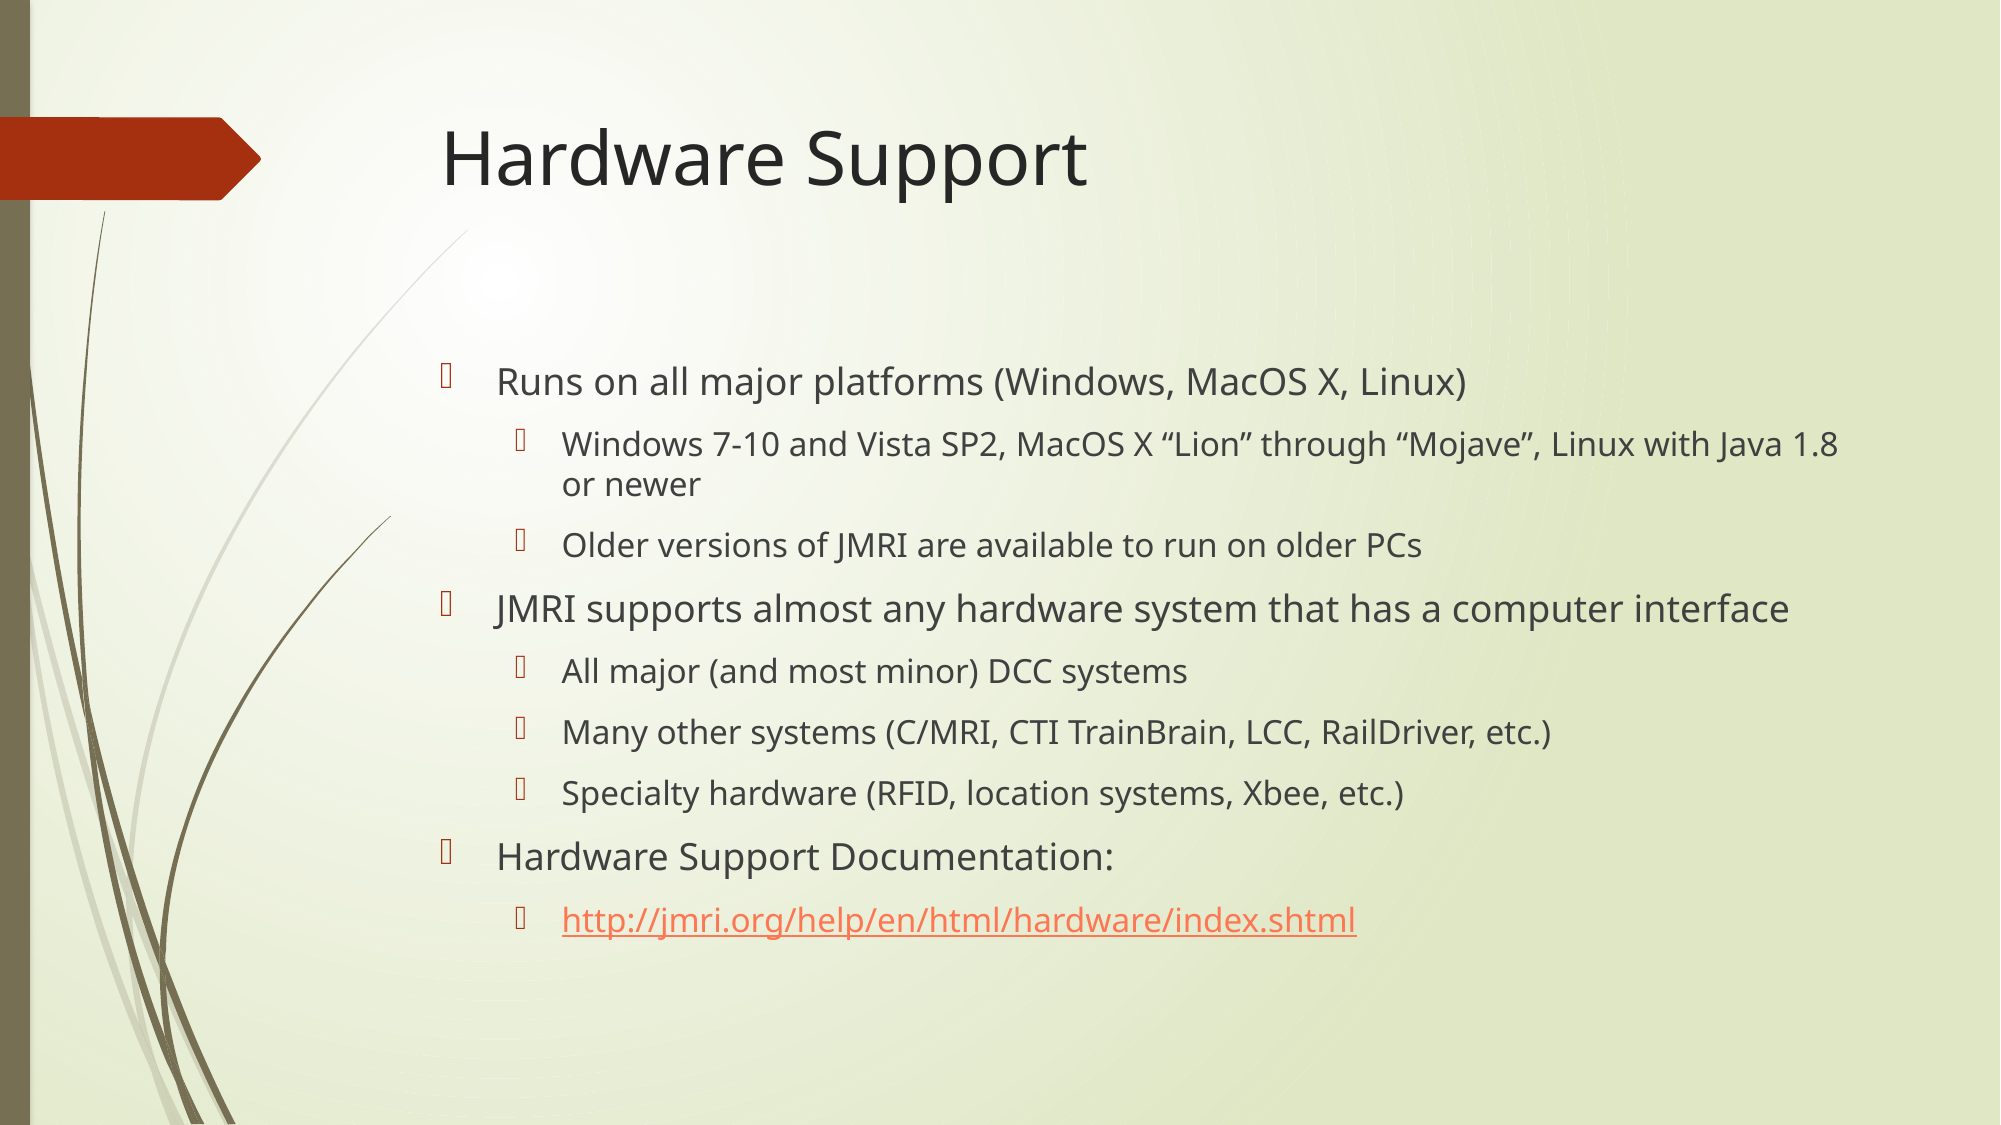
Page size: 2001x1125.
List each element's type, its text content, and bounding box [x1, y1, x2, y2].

title Hardware Support [425, 102, 1888, 313]
list Runs on all major platforms (Windows, MacOS X, Linux) Windows 7-10 and Vista SP2, MacOS X “Lion” through “Mojave”, Linux with Java 1.8 or newer Older versions of JMRI are available to run on older PCs JMRI supports almost any hardware system that has a computer interface All major (and most minor) DCC systems Many other systems (C/MRI, CTI TrainBrain, LCC, RailDriver, etc.) Specialty hardware (RFID, location systems, Xbee, etc.) Hardware Support Documentation: http://jmri.org/help/en/html/hardware/index.shtml [424, 350, 1888, 970]
